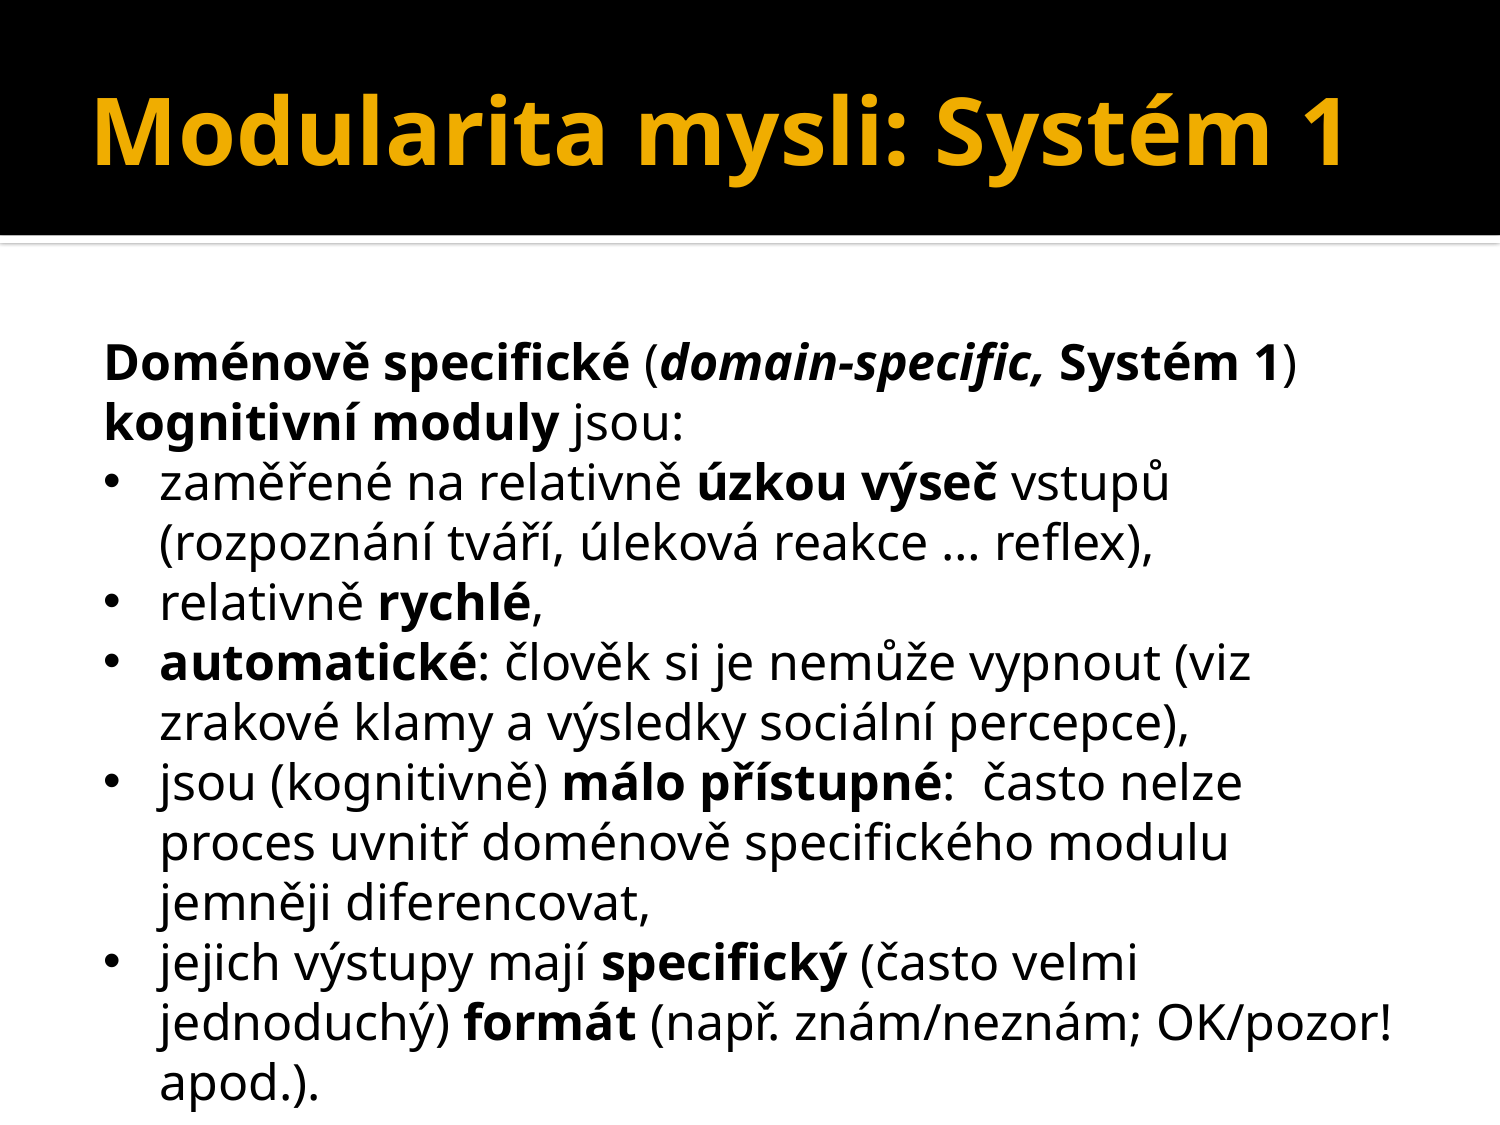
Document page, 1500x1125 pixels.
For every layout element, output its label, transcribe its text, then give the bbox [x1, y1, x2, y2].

text_box Modularita mysli: Systém 1 [75, 25, 1425, 231]
text_box Doménově specifické (domain-specific, Systém 1) kognitivní moduly jsou: zaměřené na relativně úzkou výseč vstupů (rozpoznání tváří, úleková reakce … reflex), relativně rychlé, automatické: člověk si je nemůže vypnout (viz zrakové klamy a výsledky sociální percepce), jsou (kognitivně) málo přístupné: často nelze proces uvnitř doménově specifického modulu jemněji diferencovat, jejich výstupy mají specifický (často velmi jednoduchý) formát (např. znám/neznám; OK/pozor! apod.). [75, 255, 1425, 1094]
